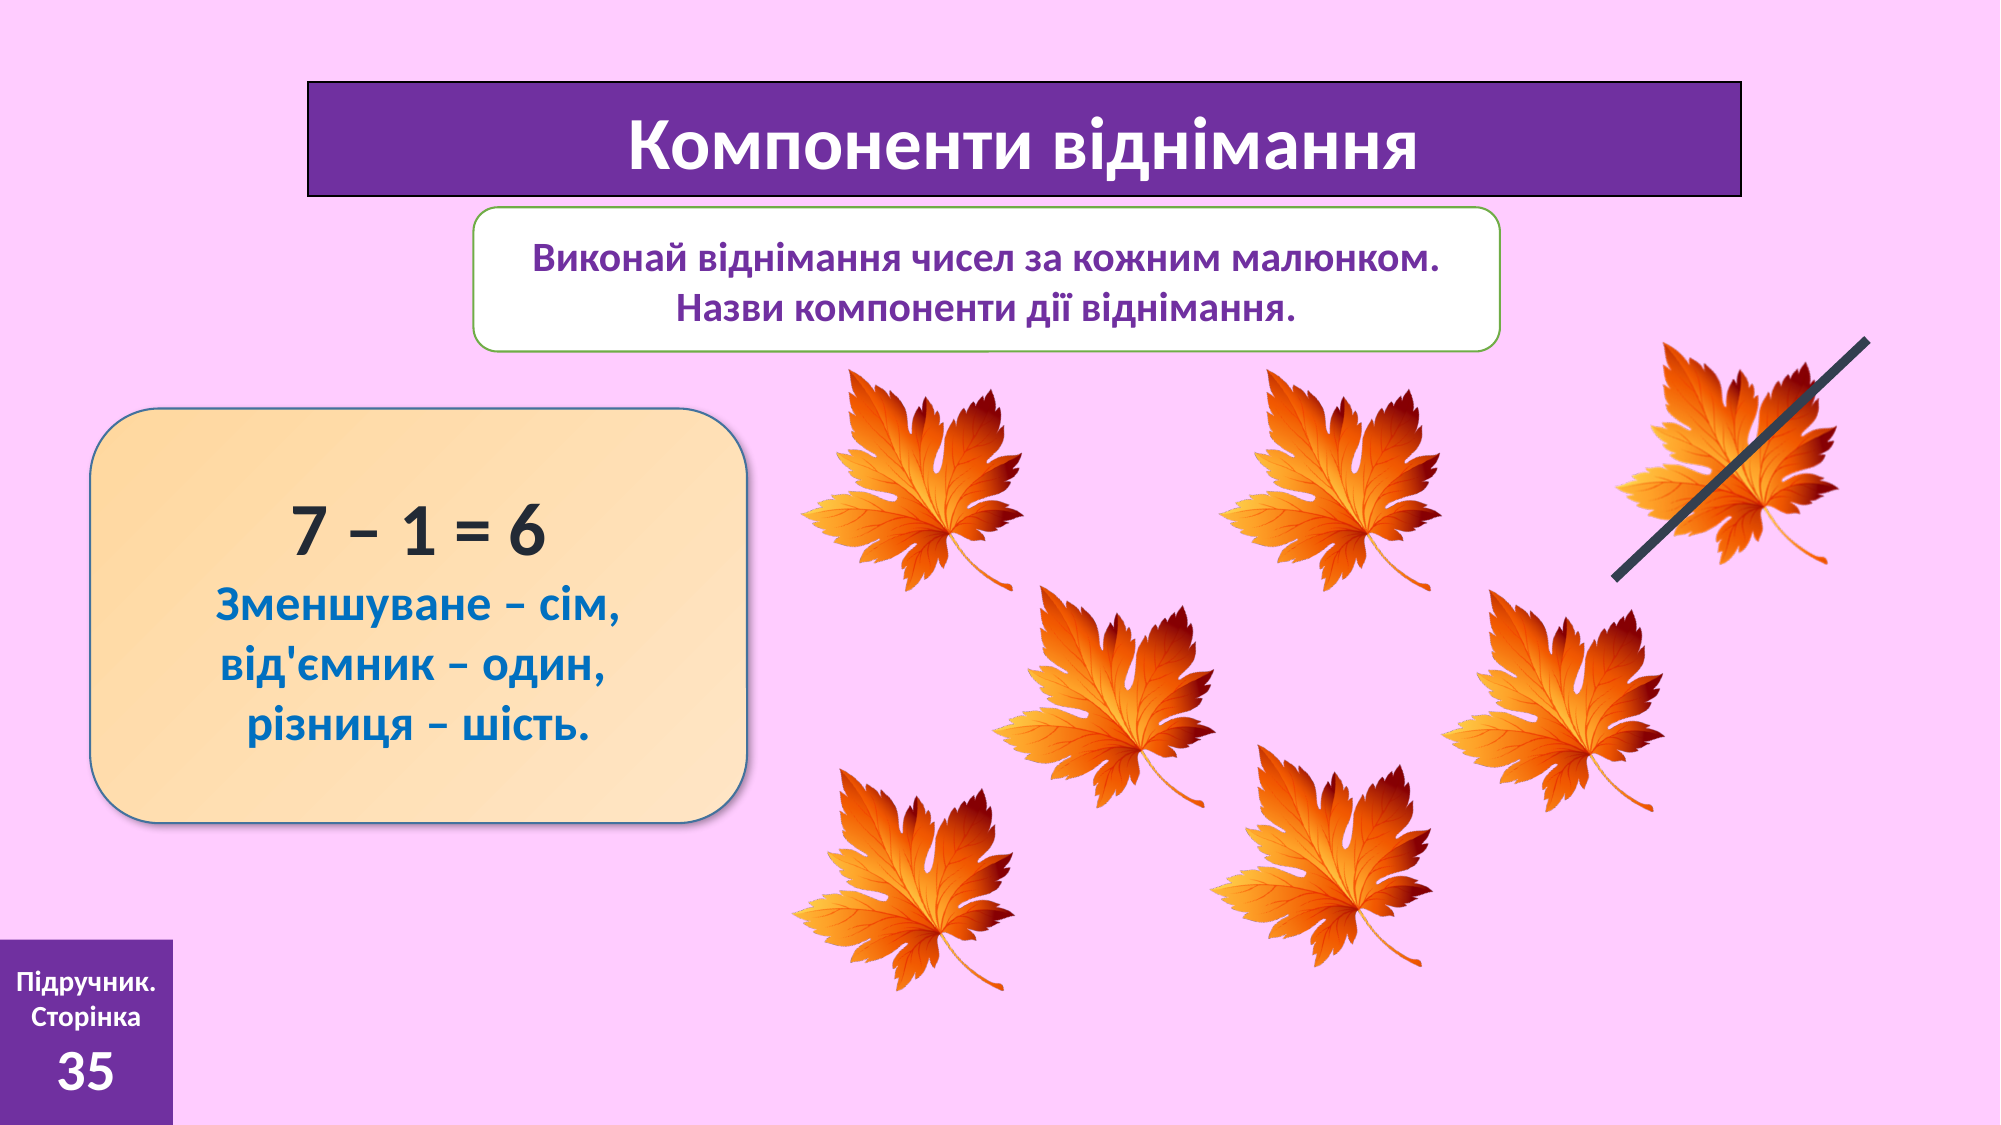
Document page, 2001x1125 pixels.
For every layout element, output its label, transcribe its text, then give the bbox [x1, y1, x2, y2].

picture [740, 279, 1903, 1065]
text_box Виконай віднімання чисел за кожним малюнком. Назви компоненти дії віднімання. [472, 206, 1501, 353]
text_box Компоненти віднімання [307, 81, 1742, 197]
text_box Підручник. Сторінка 35 [0, 938, 174, 1125]
text_box [837, 197, 868, 206]
text_box 7 – 1 = 6 Зменшуване – сім, від'ємник – один, різниця – шість. [89, 407, 749, 825]
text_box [1613, 339, 1868, 580]
